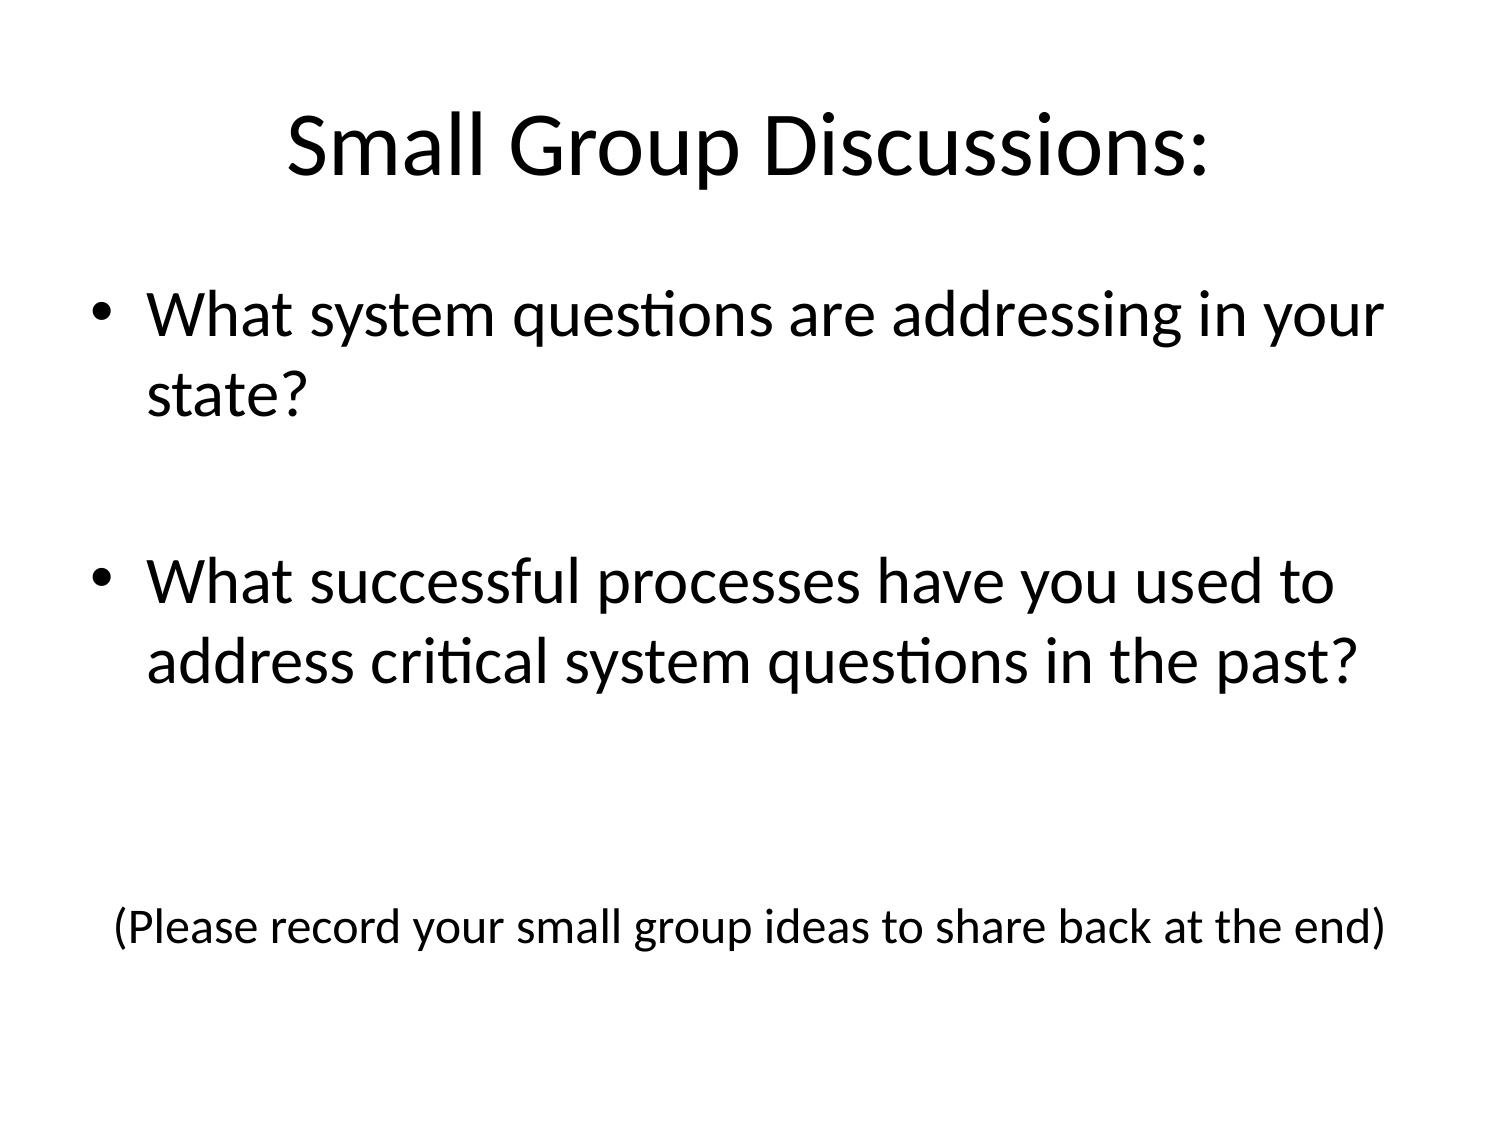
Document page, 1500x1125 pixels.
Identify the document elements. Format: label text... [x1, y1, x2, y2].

list What system questions are addressing in your state? What successful processes have you used to address critical system questions in the past? (Please record your small group ideas to share back at the end) [75, 262, 1425, 1005]
title Small Group Discussions: [75, 45, 1425, 233]
